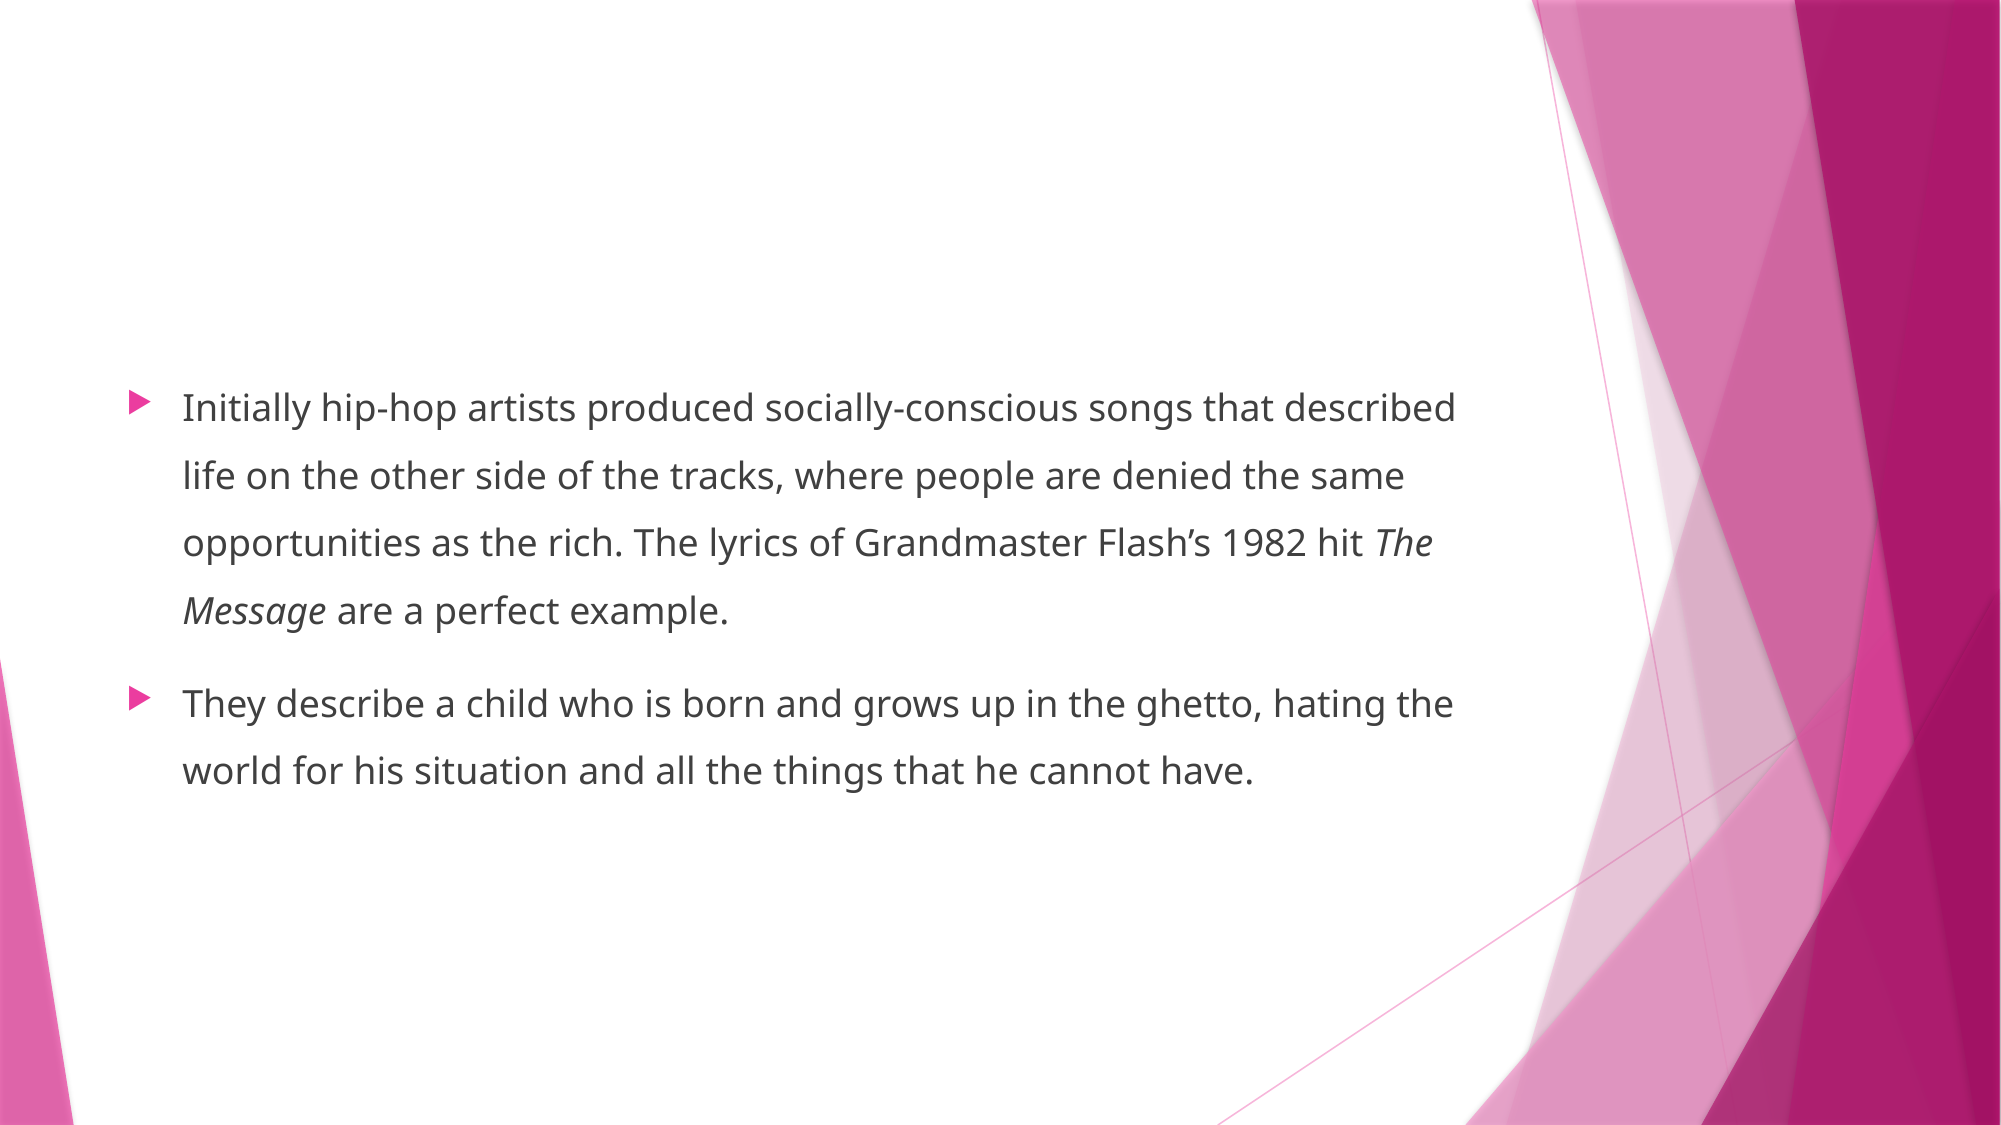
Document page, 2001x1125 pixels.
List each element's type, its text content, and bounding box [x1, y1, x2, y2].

list Initially hip-hop artists produced socially-conscious songs that described life on the other side of the tracks, where people are denied the same opportunities as the rich. The lyrics of Grandmaster Flash’s 1982 hit The Message are a perfect example. They describe a child who is born and grows up in the ghetto, hating the world for his situation and all the things that he cannot have. [110, 354, 1522, 992]
